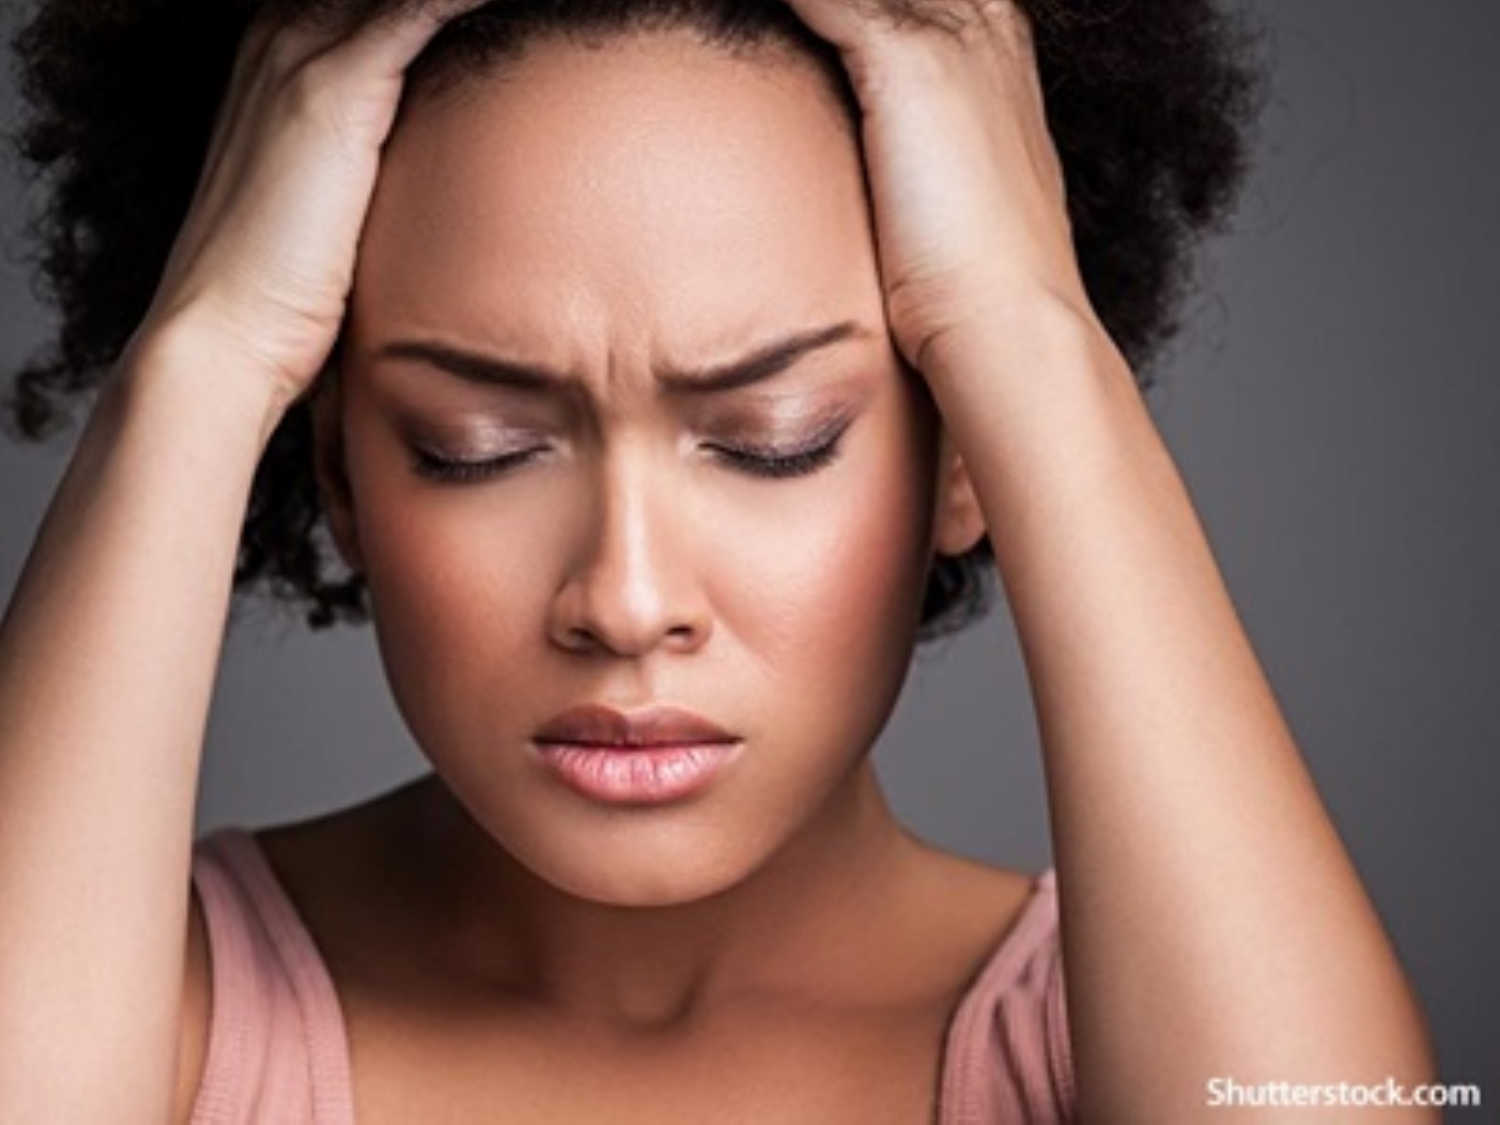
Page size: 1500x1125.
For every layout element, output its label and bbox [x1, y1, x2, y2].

list [0, 0, 1500, 1125]
